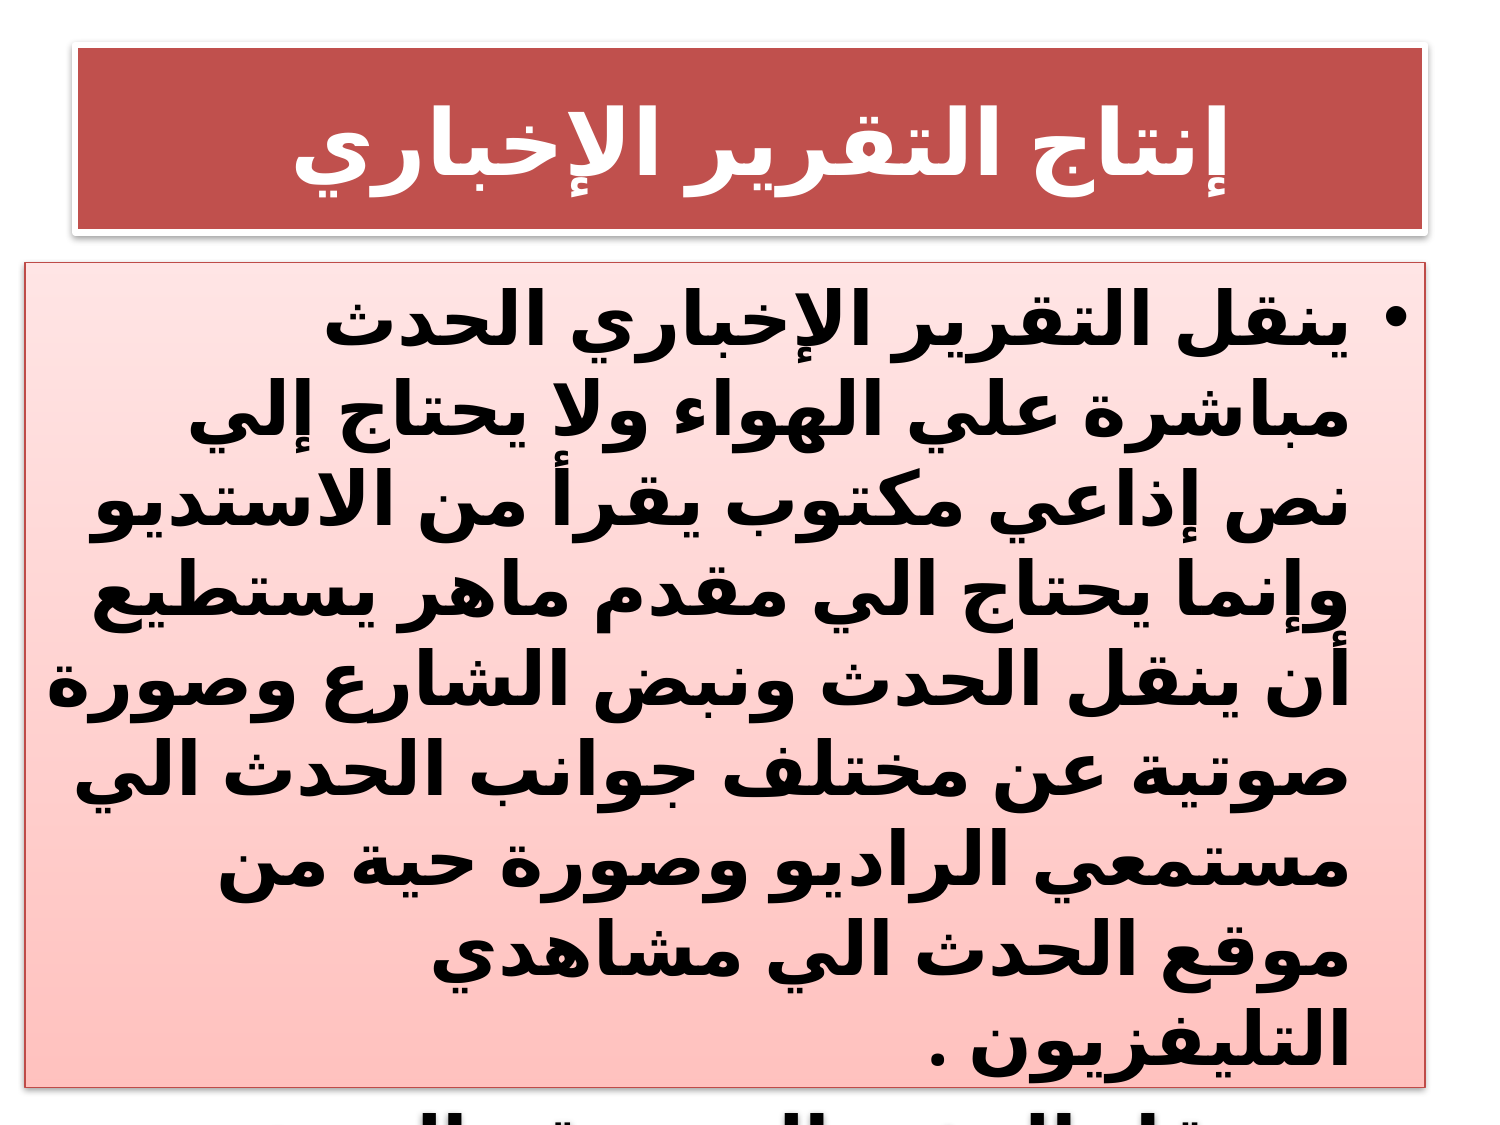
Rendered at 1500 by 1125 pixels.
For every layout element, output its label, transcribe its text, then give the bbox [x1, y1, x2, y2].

list ينقل التقرير الإخباري الحدث مباشرة علي الهواء ولا يحتاج إلي نص إذاعي مكتوب يقرأ من الاستديو وإنما يحتاج الي مقدم ماهر يستطيع أن ينقل الحدث ونبض الشارع وصورة صوتية عن مختلف جوانب الحدث الي مستمعي الراديو وصورة حية من موقع الحدث الي مشاهدي التليفزيون . وينتقل المذيع الي موقع الحدث مصطحبا معه الكاميرا والميكروفون ويقوم بجولة في المكان لتغطية كل الجوانب المتعلقة [24, 262, 1426, 1088]
title إنتاج التقرير الإخباري [72, 42, 1428, 236]
